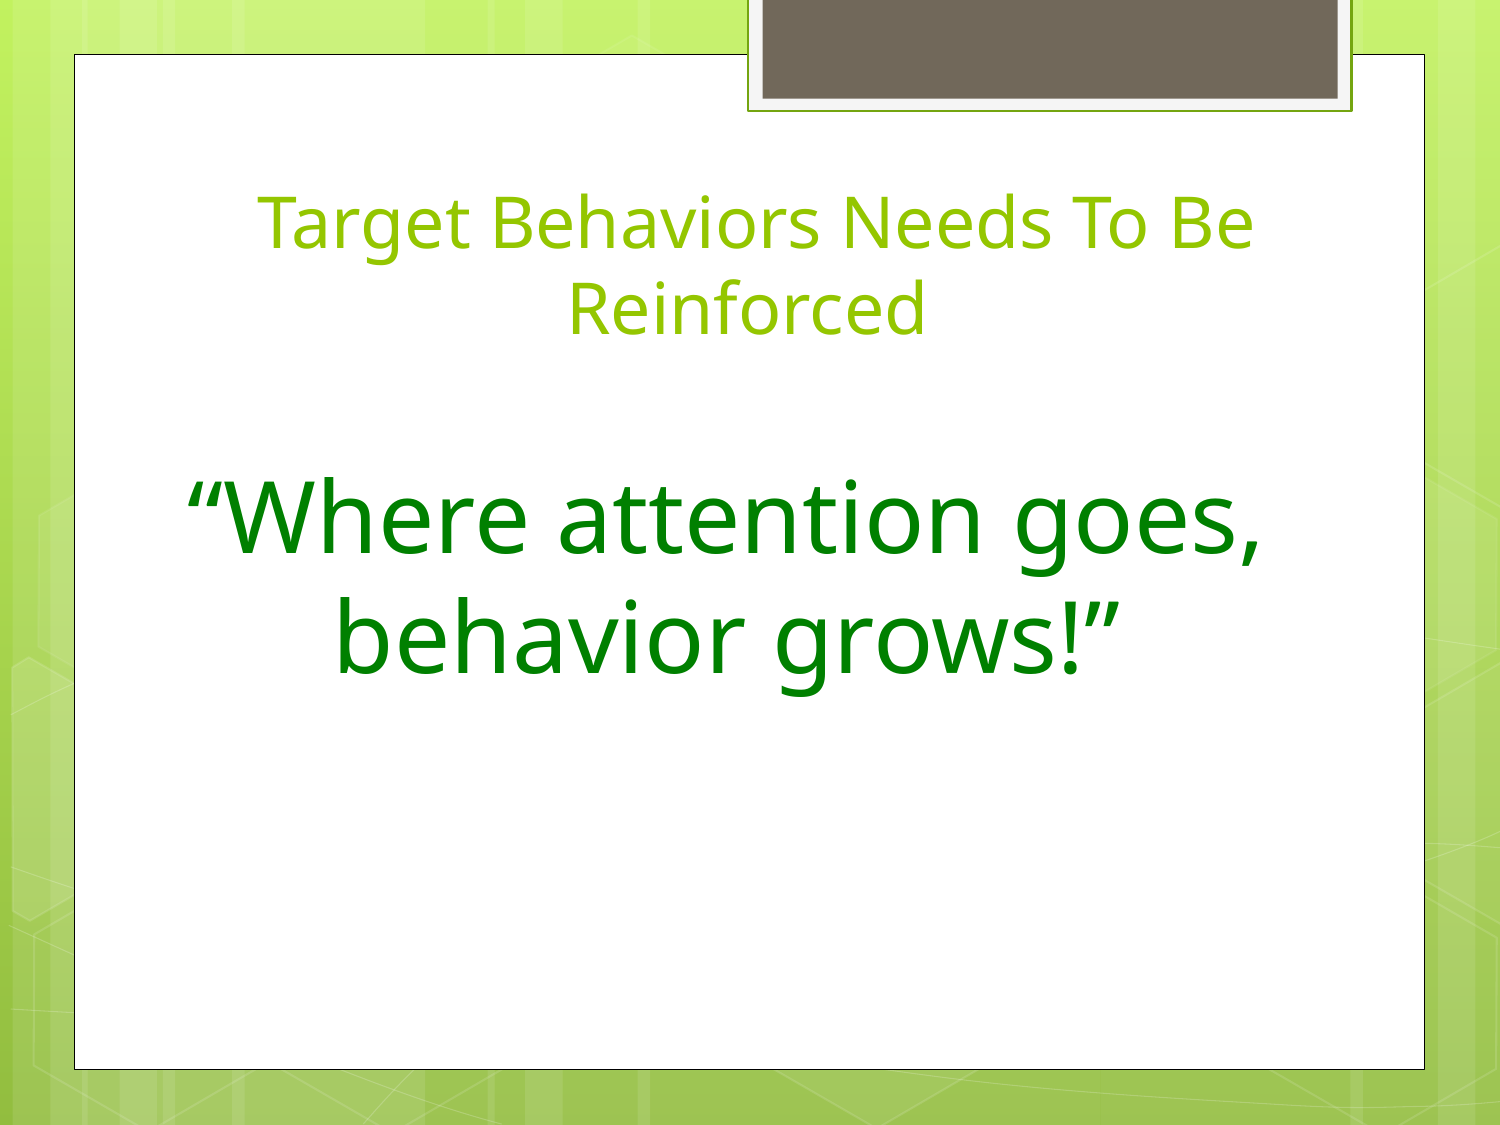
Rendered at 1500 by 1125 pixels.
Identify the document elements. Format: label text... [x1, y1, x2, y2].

title Target Behaviors Needs To Be Reinforced [171, 168, 1324, 357]
list “Where attention goes, behavior grows!” [171, 381, 1283, 957]
